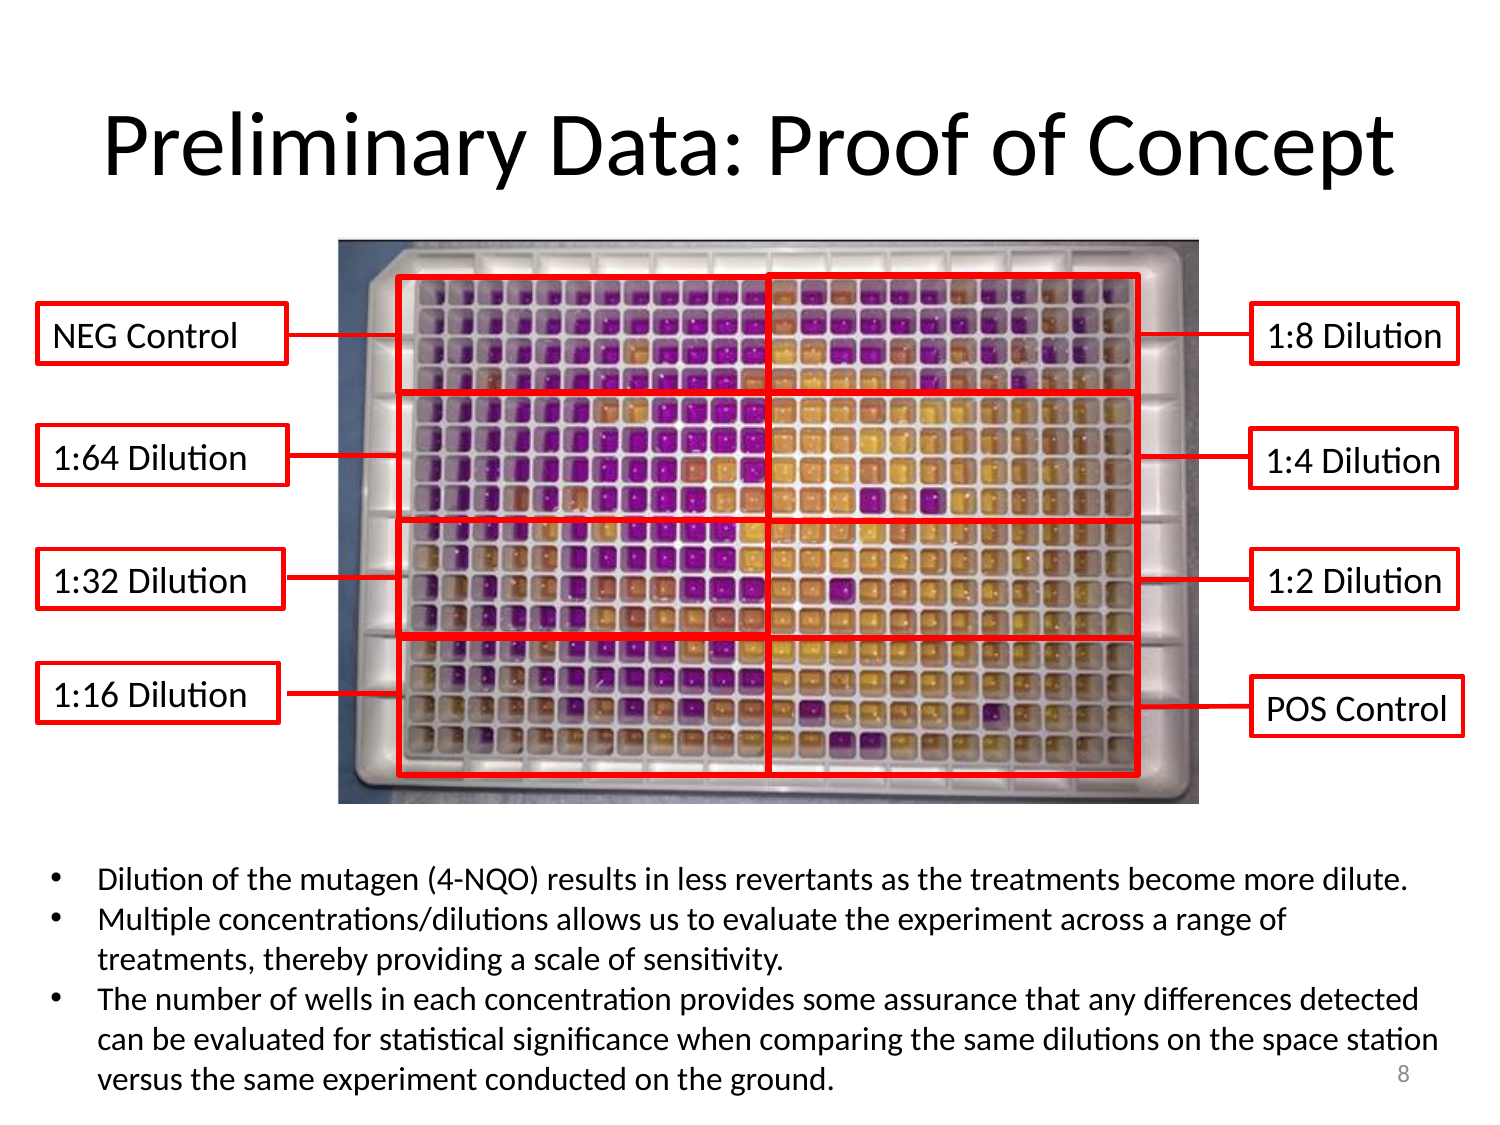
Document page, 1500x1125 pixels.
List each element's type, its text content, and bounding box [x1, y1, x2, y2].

text_box NEG Control [37, 303, 287, 364]
text_box 1:16 Dilution [37, 662, 279, 723]
text_box 1:32 Dilution [37, 549, 284, 609]
text_box Dilution of the mutagen (4-NQO) results in less revertants as the treatments become more dilute. Multiple concentrations/dilutions allows us to evaluate the experiment across a range of treatments, thereby providing a scale of sensitivity. The number of wells in each concentration provides some assurance that any differences detected can be evaluated for statistical significance when comparing the same dilutions on the space station versus the same experiment conducted on the ground. [35, 849, 1463, 1105]
text_box 1:4 Dilution [1250, 428, 1457, 489]
slide_number 8 [1074, 1042, 1425, 1103]
text_box 1:2 Dilution [1251, 549, 1459, 609]
text_box POS Control [1251, 676, 1464, 737]
title Preliminary Data: Proof of Concept [75, 45, 1425, 233]
text_box 1:8 Dilution [1251, 303, 1459, 364]
text_box 1:64 Dilution [37, 425, 288, 485]
picture [337, 237, 1199, 804]
